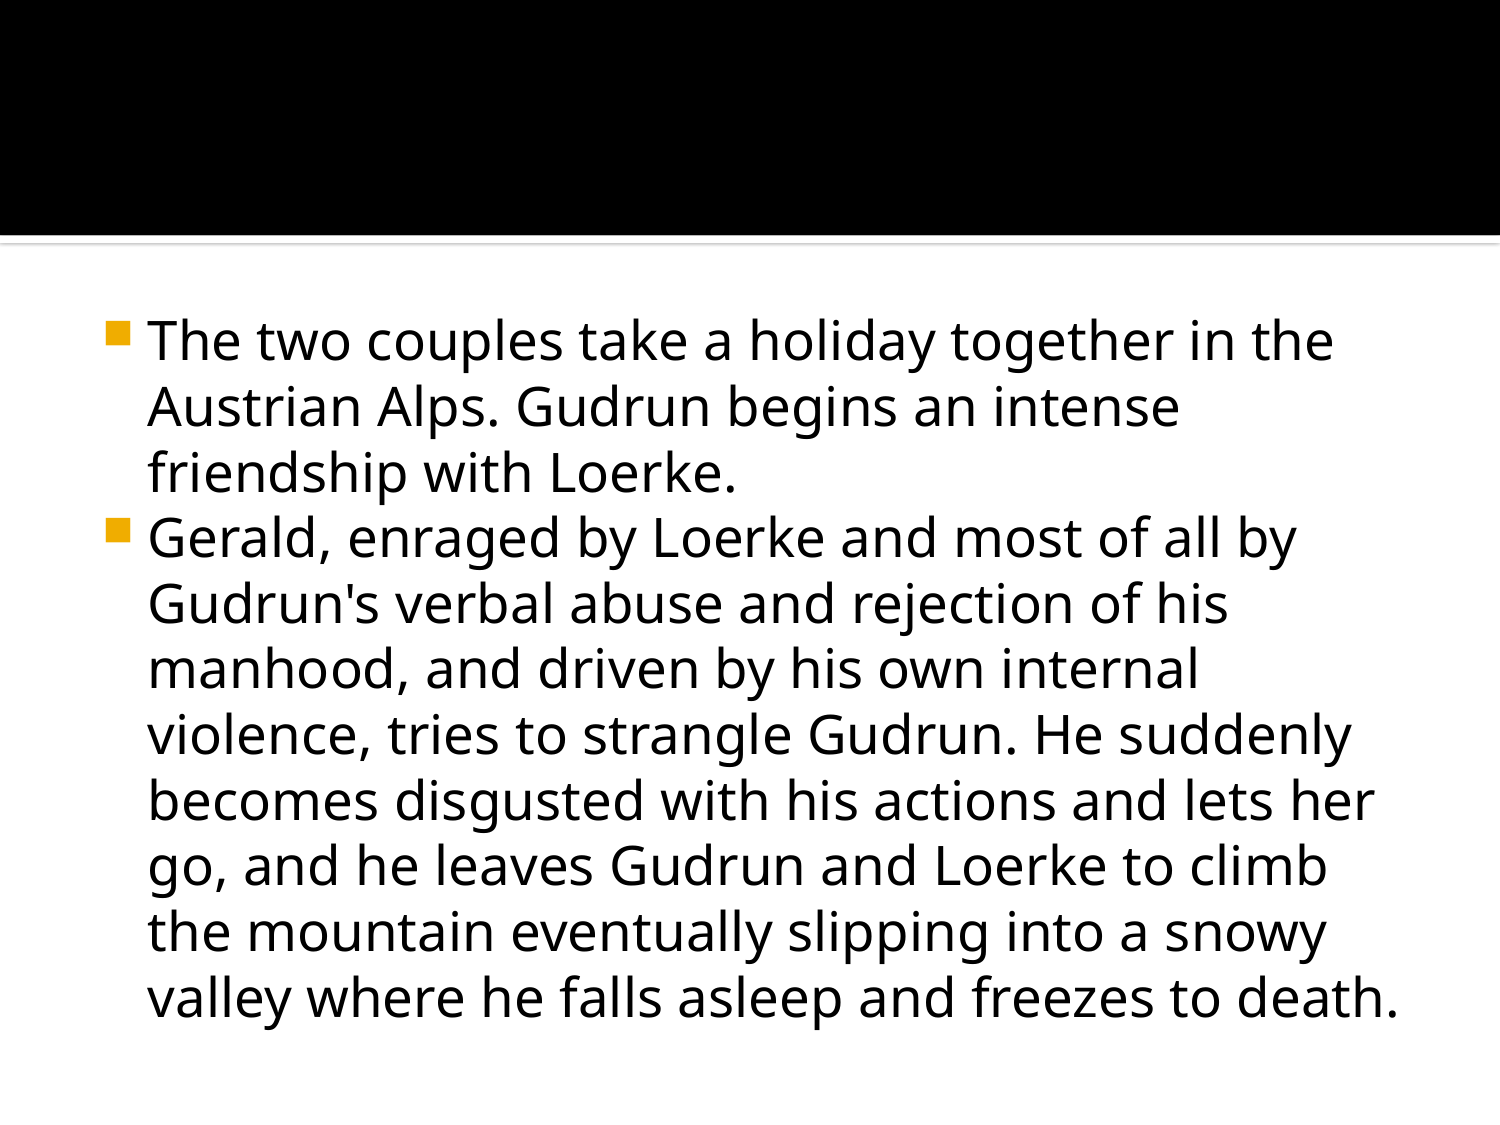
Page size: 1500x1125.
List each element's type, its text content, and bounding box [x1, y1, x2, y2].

list The two couples take a holiday together in the Austrian Alps. Gudrun begins an intense friendship with Loerke. Gerald, enraged by Loerke and most of all by Gudrun's verbal abuse and rejection of his manhood, and driven by his own internal violence, tries to strangle Gudrun. He suddenly becomes disgusted with his actions and lets her go, and he leaves Gudrun and Loerke to climb the mountain eventually slipping into a snowy valley where he falls asleep and freezes to death. [75, 291, 1425, 1050]
